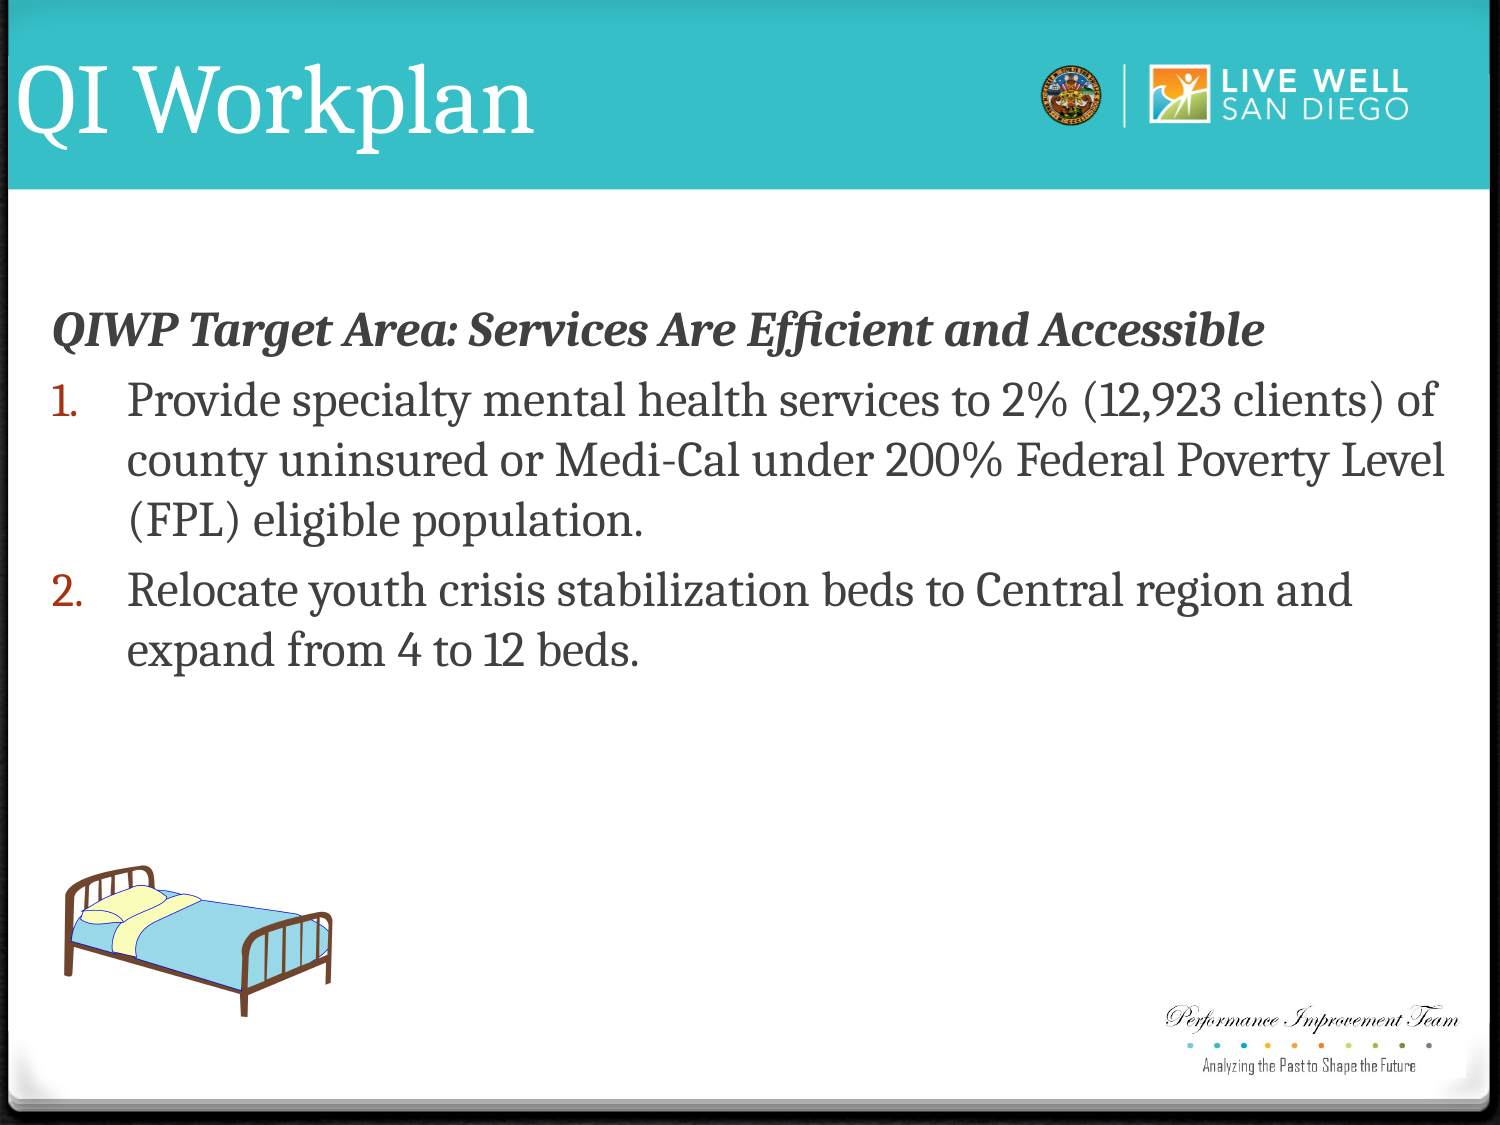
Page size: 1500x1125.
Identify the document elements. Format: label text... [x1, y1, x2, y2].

text_box QIWP Target Area: Services Are Efficient and Accessible Provide specialty mental health services to 2% (12,923 clients) of county uninsured or Medi-Cal under 200% Federal Poverty Level (FPL) eligible population. Relocate youth crisis stabilization beds to Central region and expand from 4 to 12 beds. [36, 289, 1466, 988]
text_box QI Workplan [1, 0, 950, 188]
picture [0, 0, 1500, 1125]
